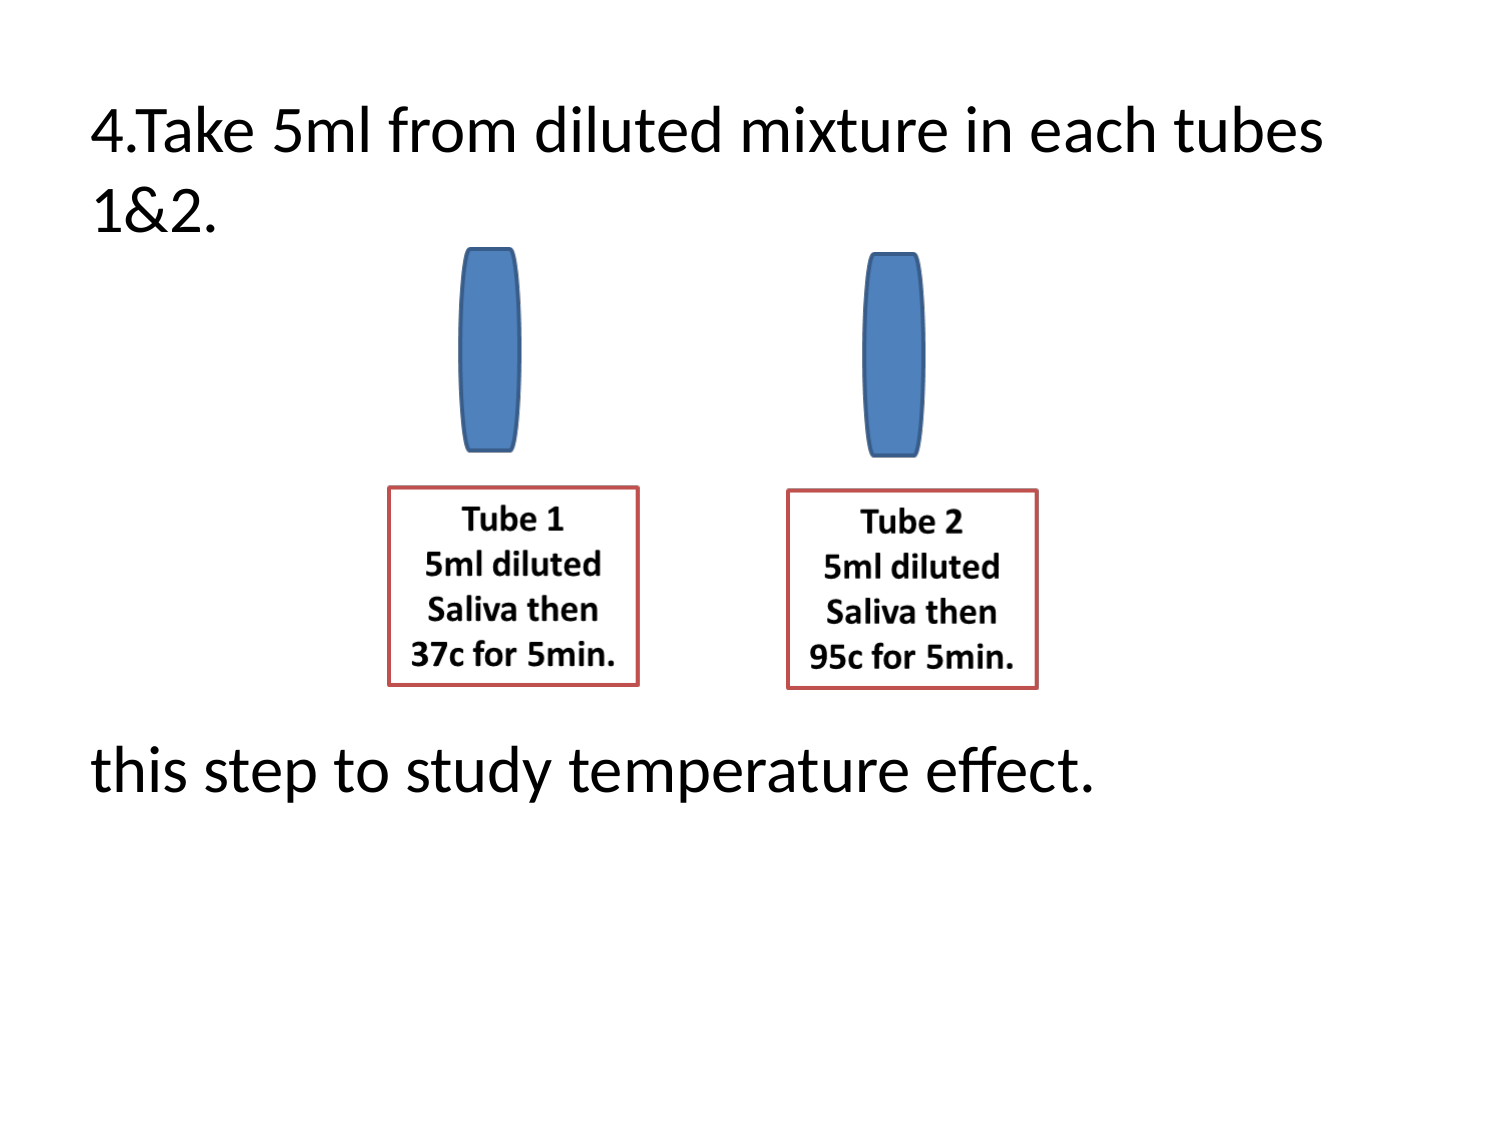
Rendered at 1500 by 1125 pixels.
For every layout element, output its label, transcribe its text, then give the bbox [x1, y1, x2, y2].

list 4.Take 5ml from diluted mixture in each tubes 1&2. this step to study temperature effect. [75, 78, 1425, 1005]
picture [785, 252, 1144, 703]
picture [387, 247, 746, 699]
